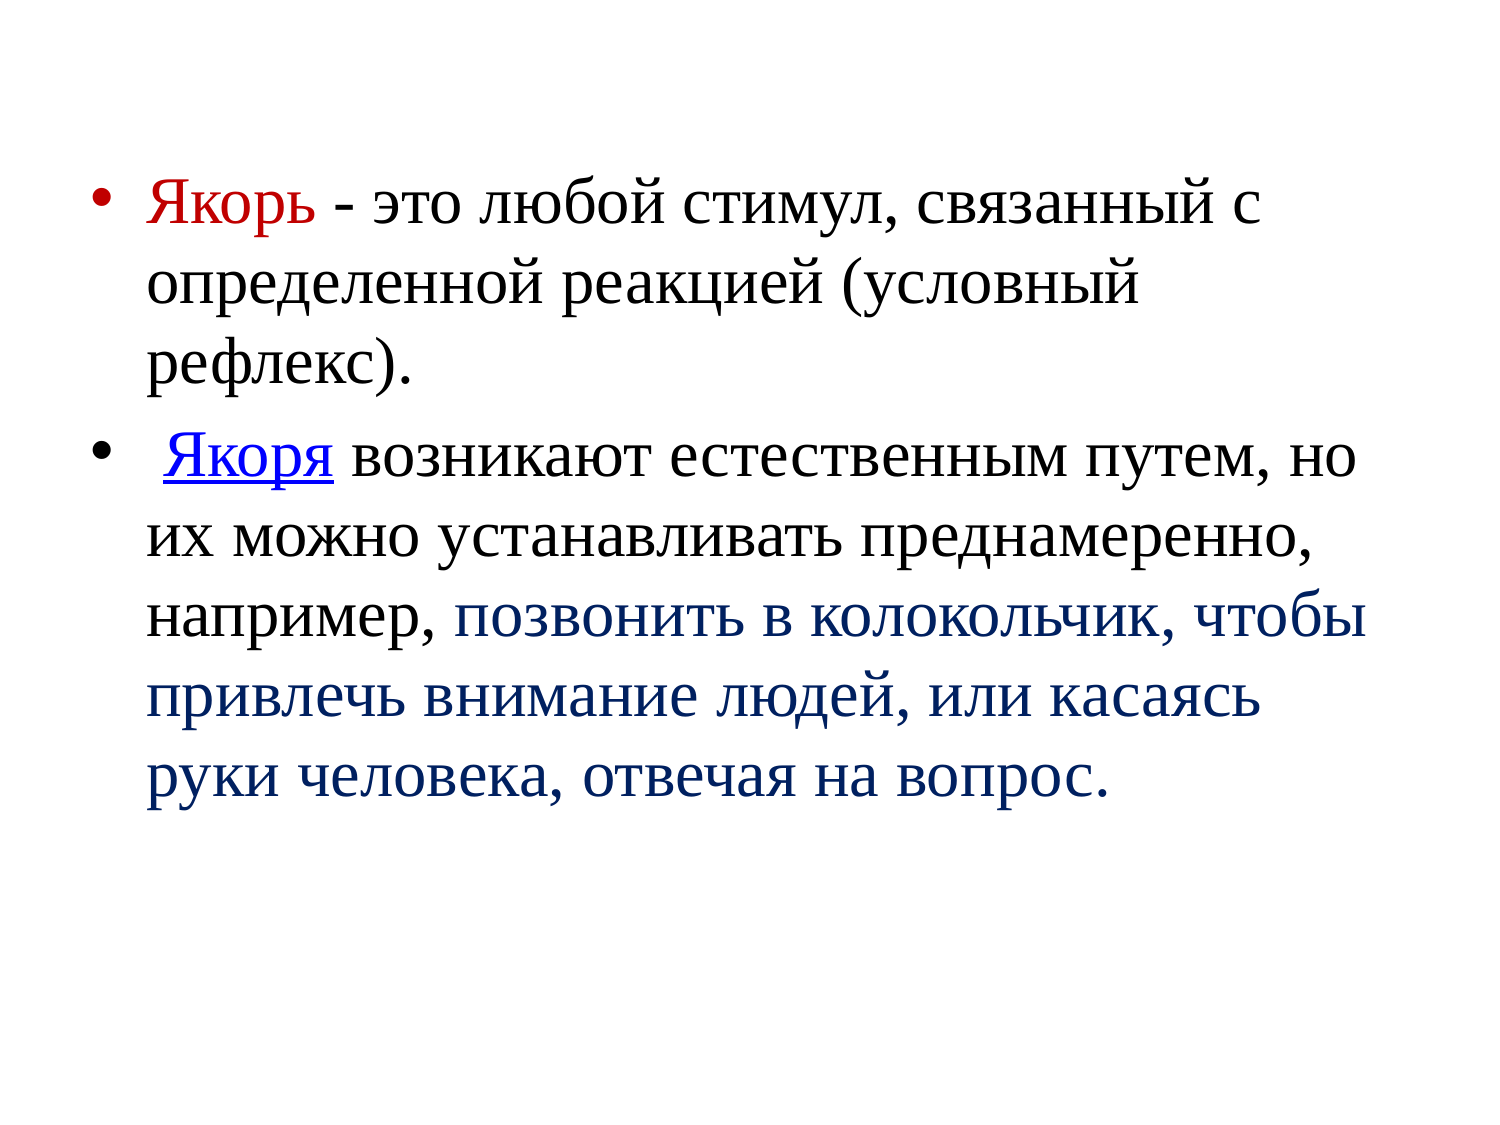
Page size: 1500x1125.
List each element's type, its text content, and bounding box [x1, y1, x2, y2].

list Якорь - это любой стимул, связанный с определенной реакцией (условный рефлекс). Якоря возникают естественным путем, но их можно устанавливать преднамеренно, например, позвонить в колокольчик, чтобы привлечь внимание людей, или касаясь руки человека, отвечая на вопрос. [75, 149, 1425, 1005]
